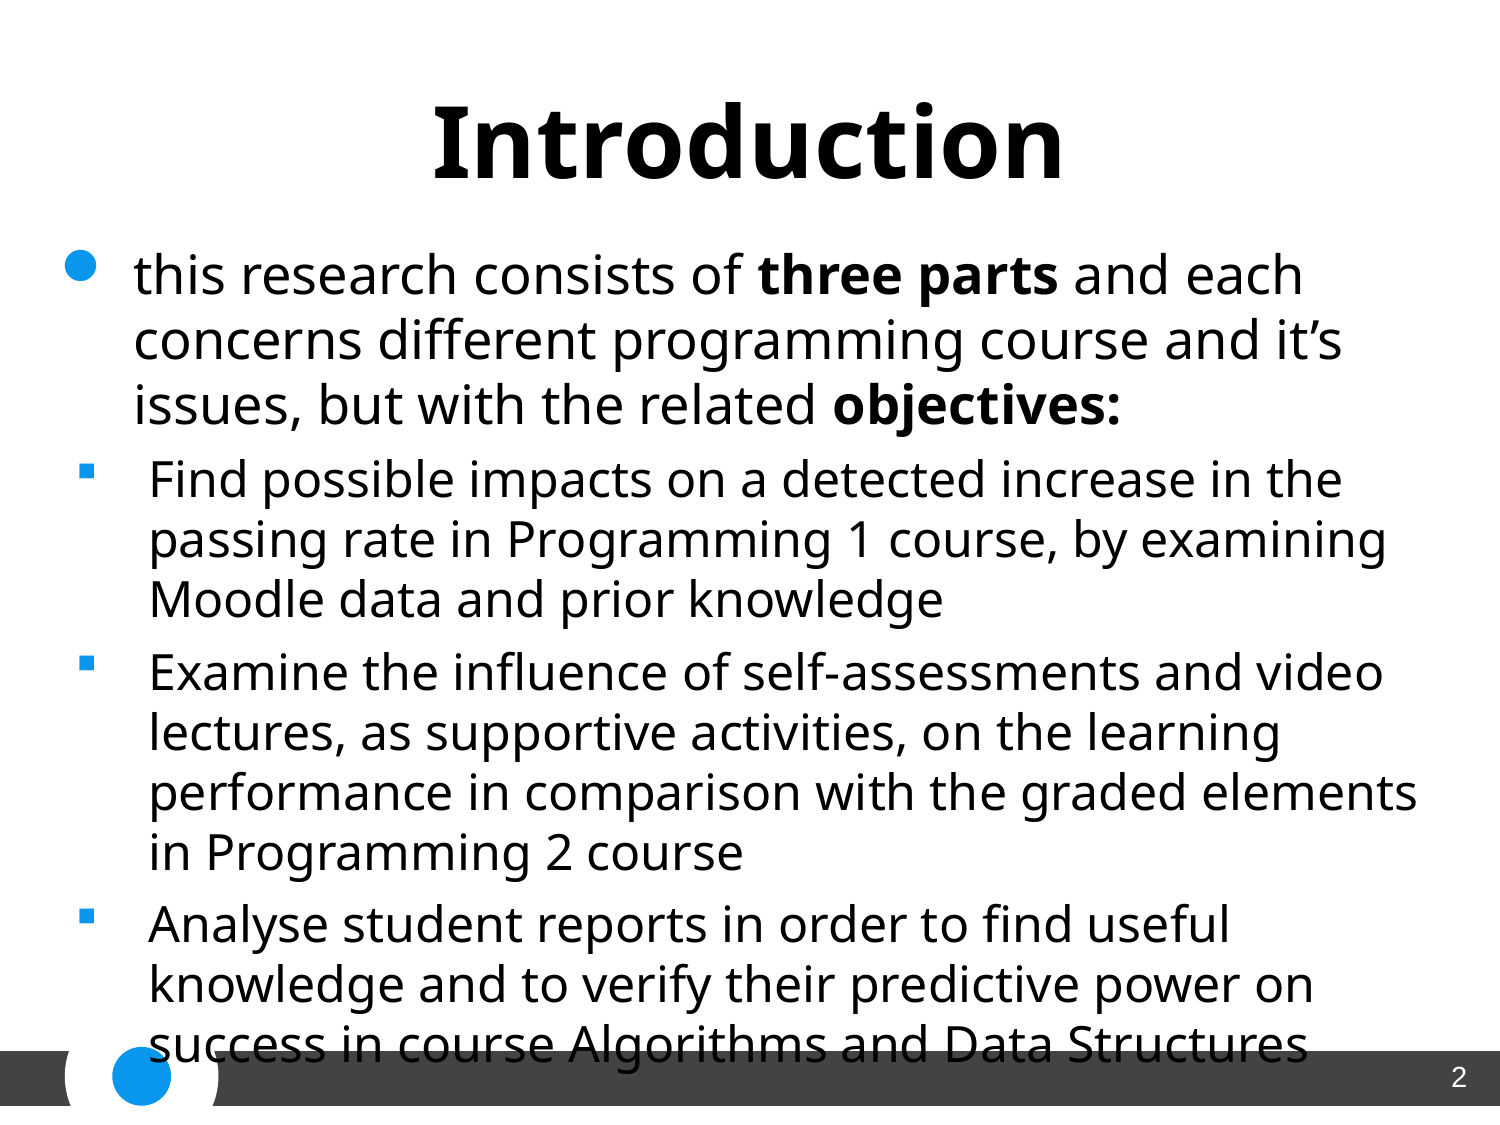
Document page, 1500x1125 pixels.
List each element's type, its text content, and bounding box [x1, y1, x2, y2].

footer [605, 1051, 1211, 1125]
list this research consists of three parts and each concerns different programming course and it’s issues, but with the related objectives: Find possible impacts on a detected increase in the passing rate in Programming 1 course, by examining Moodle data and prior knowledge Examine the influence of self-assessments and video lectures, as supportive activities, on the learning performance in comparison with the graded elements in Programming 2 course Analyse student reports in order to find useful knowledge and to verify their predictive power on success in course Algorithms and Data Structures [45, 232, 1455, 1049]
slide_number 2 [1245, 1051, 1483, 1125]
title Introduction [74, 44, 1426, 232]
